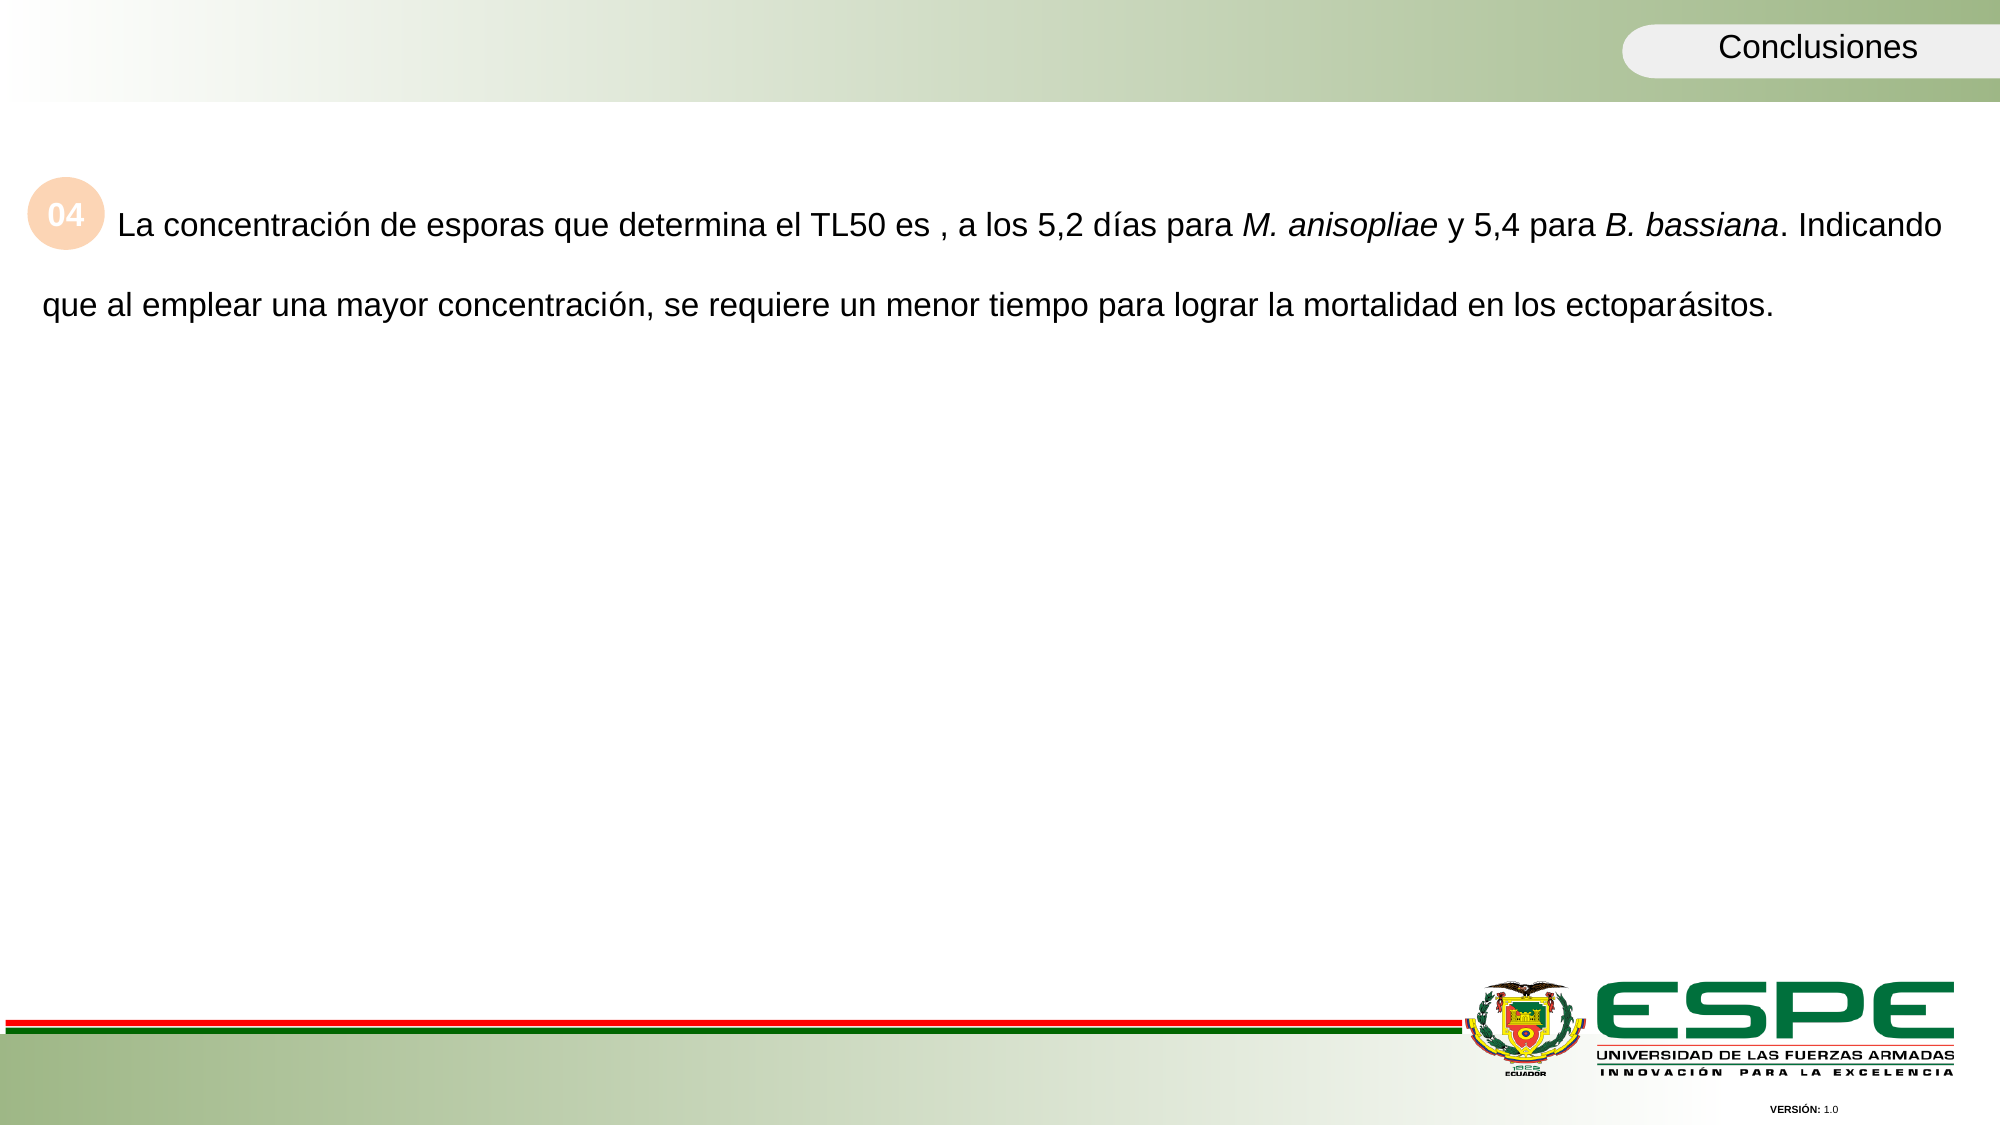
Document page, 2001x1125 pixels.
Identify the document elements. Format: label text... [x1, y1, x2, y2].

picture [1465, 981, 1954, 1076]
text_box Conclusiones [1703, 17, 1961, 73]
text_box [1622, 24, 2000, 79]
slide_number VERSIÓN: 1.0 [1708, 1092, 1900, 1125]
text_box 04 [27, 177, 105, 250]
